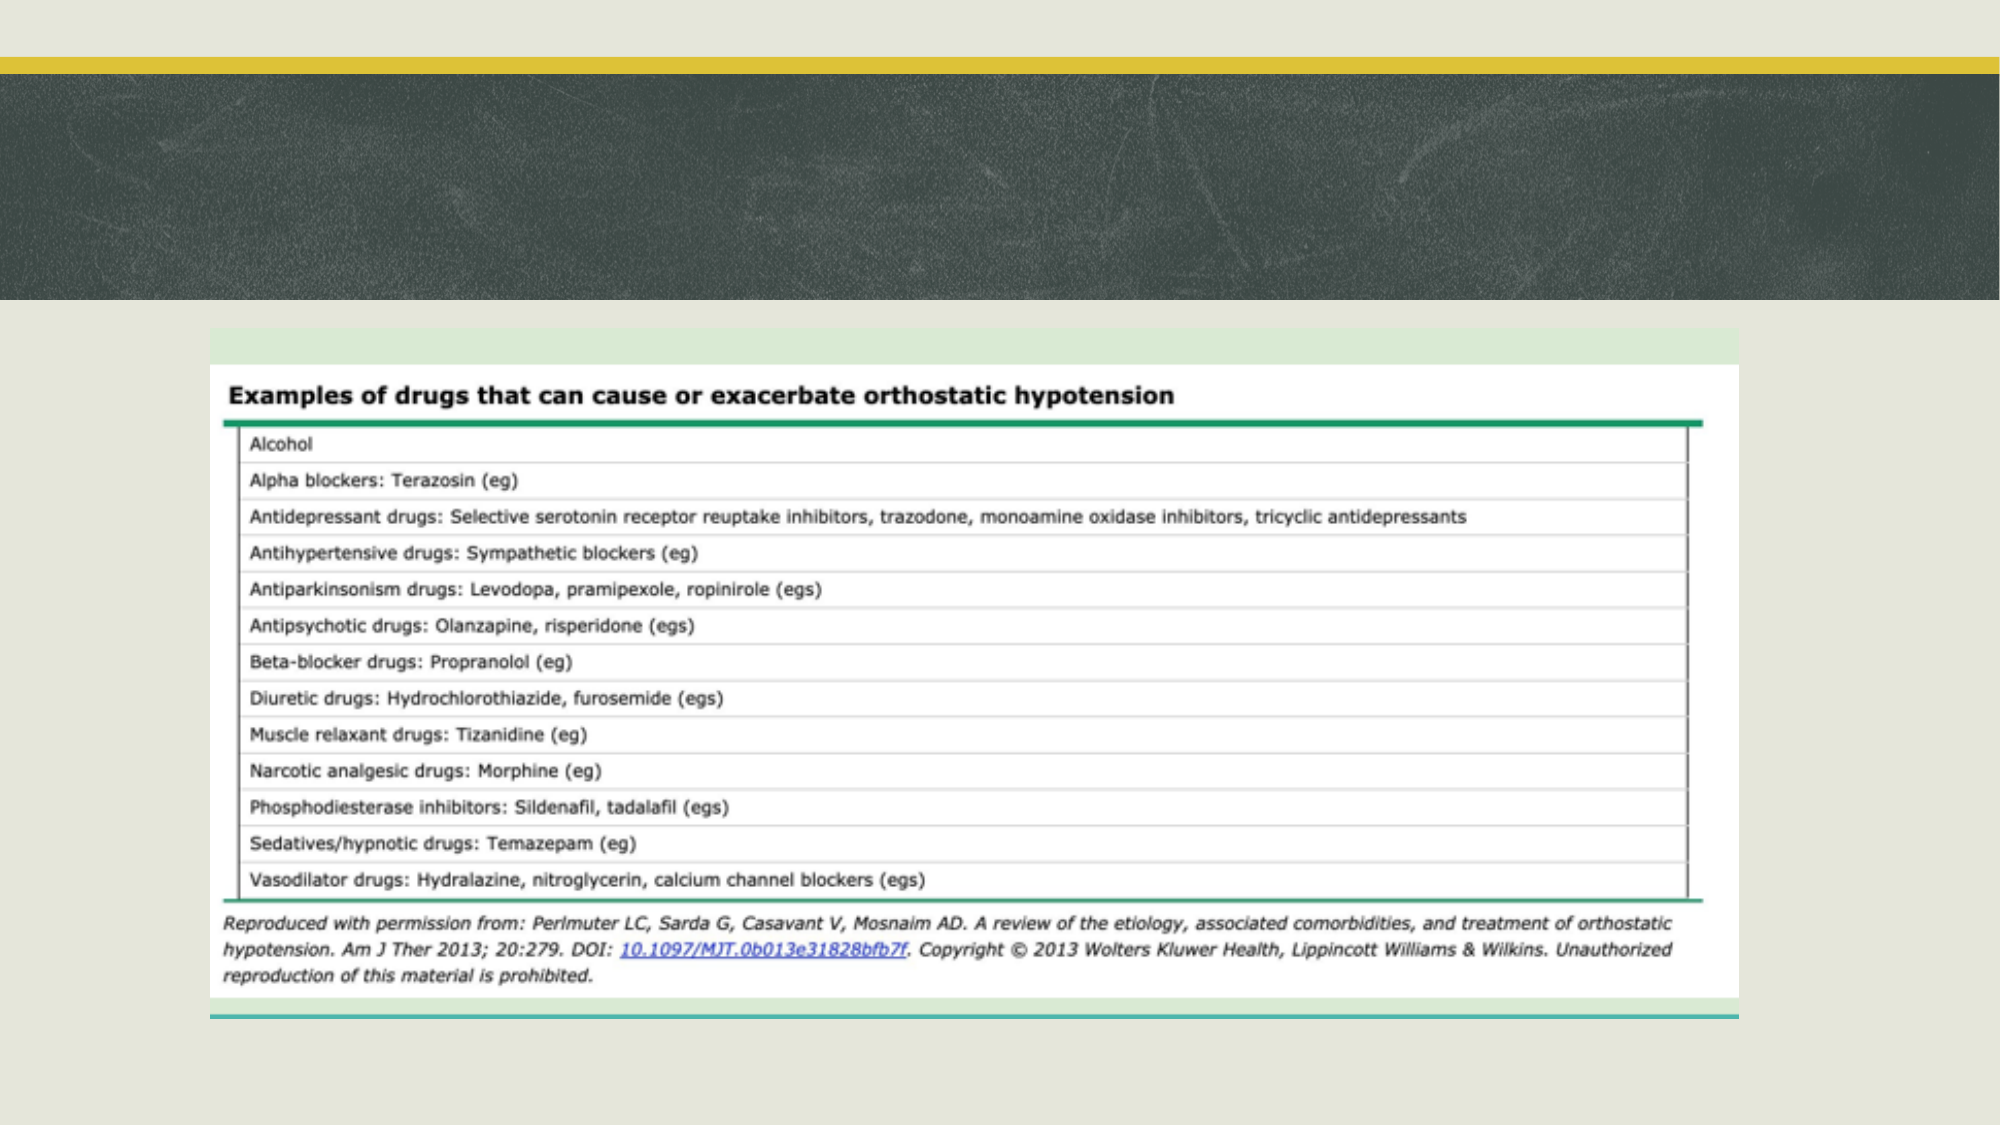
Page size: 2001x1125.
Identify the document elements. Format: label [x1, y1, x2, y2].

picture [209, 328, 1739, 1019]
picture [0, 74, 2000, 300]
